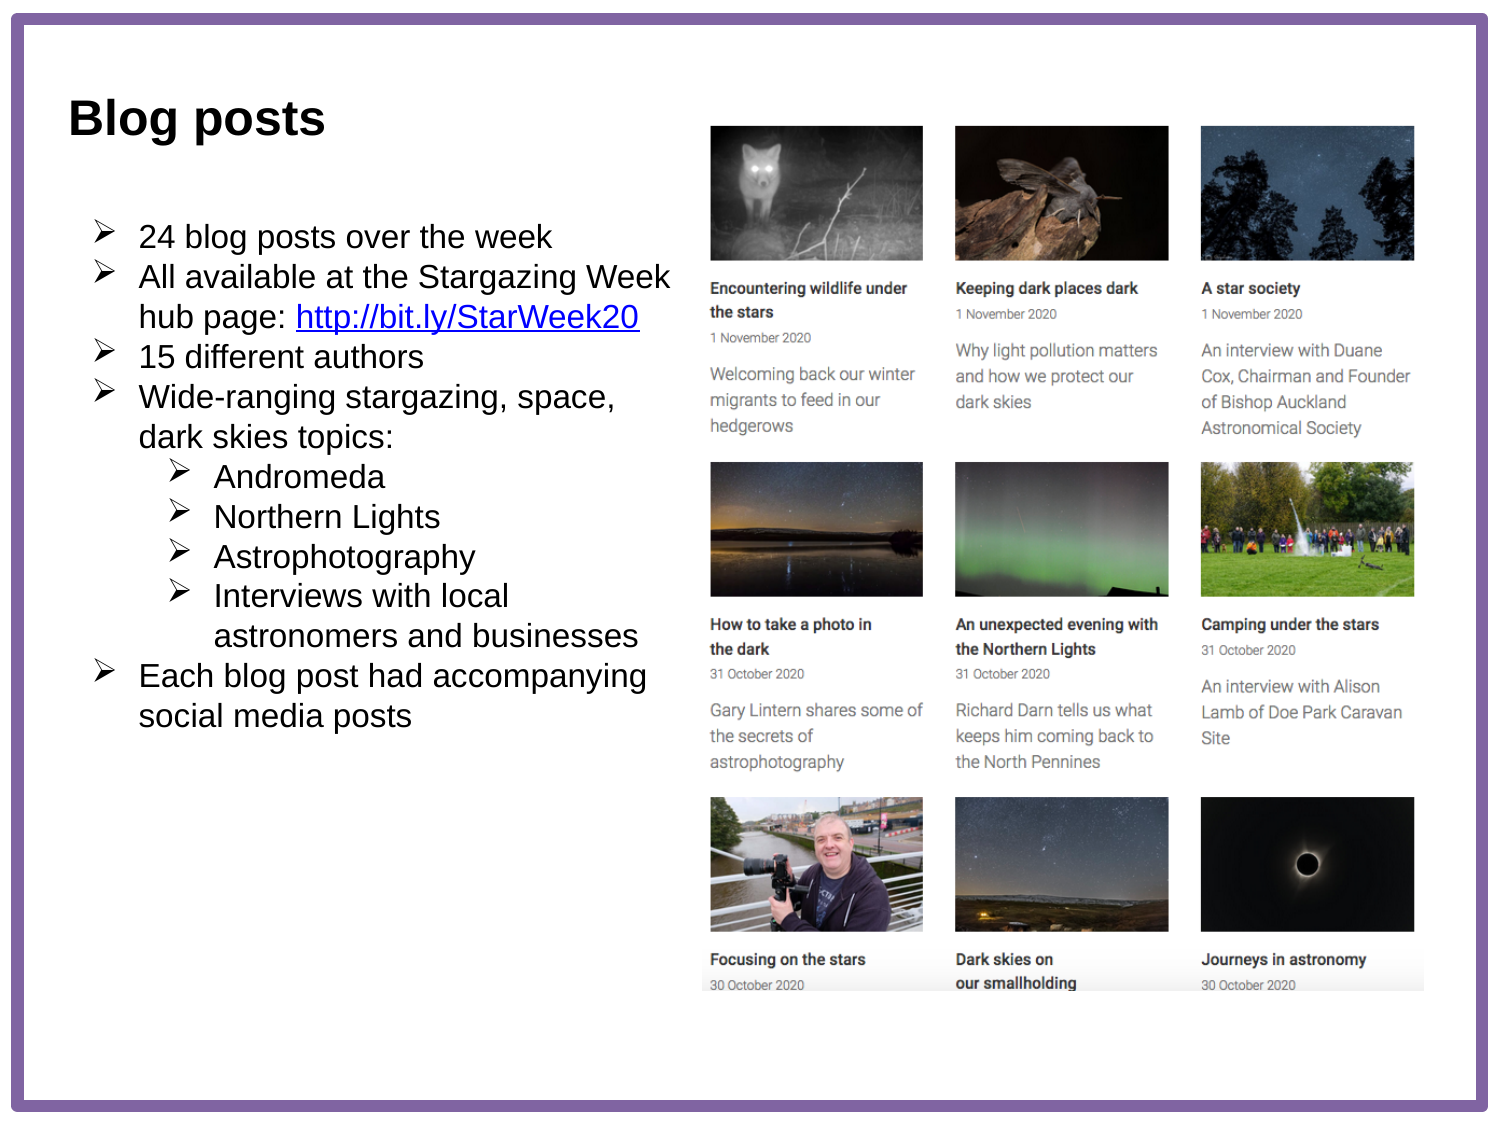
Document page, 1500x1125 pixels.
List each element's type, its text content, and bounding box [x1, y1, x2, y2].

text_box [16, 17, 1484, 1108]
title Blog posts [53, 78, 750, 281]
picture [702, 113, 1424, 991]
text_box 24 blog posts over the week All available at the Stargazing Week hub page: http://bit.ly/StarWeek20 15 different authors Wide-ranging stargazing, space, dark skies topics: Andromeda Northern Lights Astrophotography Interviews with local astronomers and businesses Each blog post had accompanying social media posts [76, 207, 697, 782]
